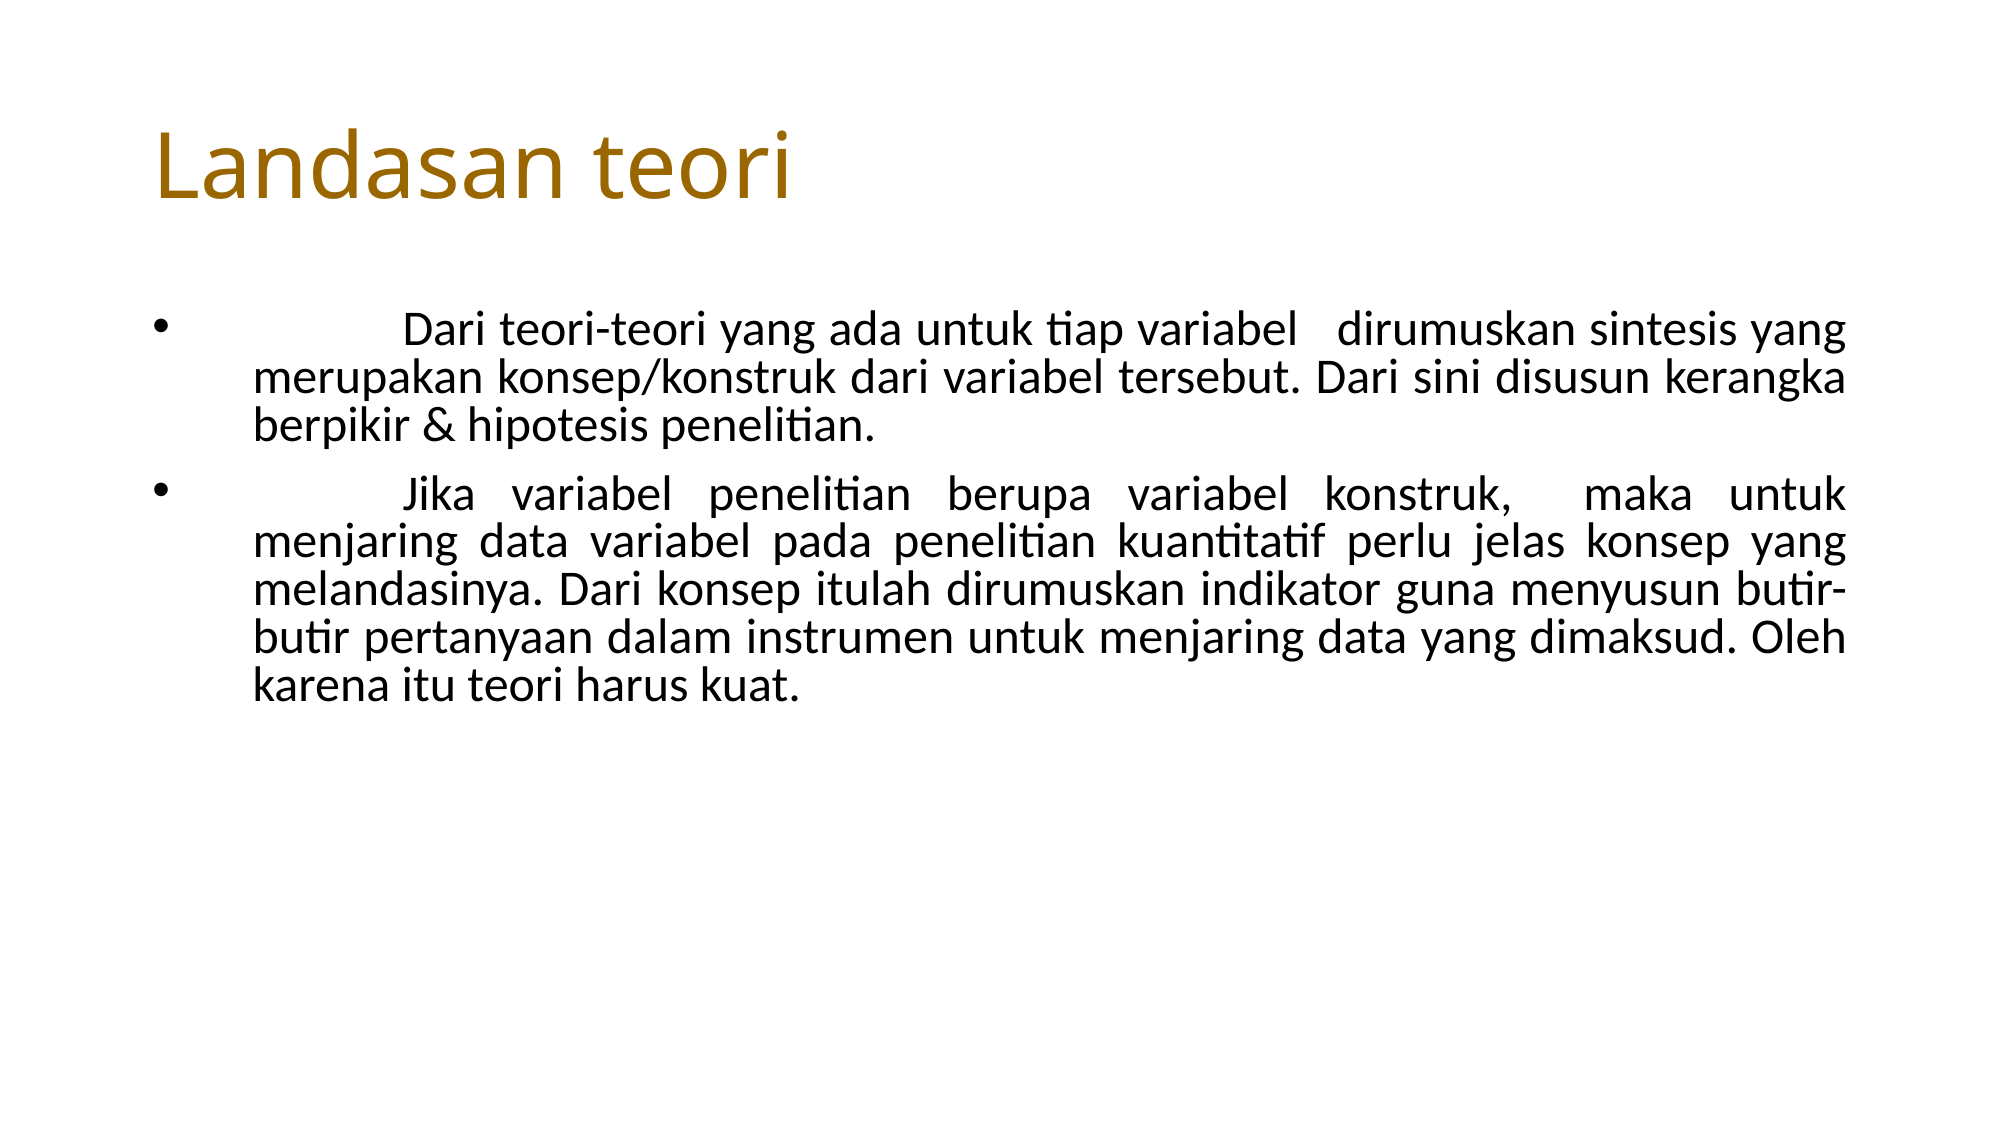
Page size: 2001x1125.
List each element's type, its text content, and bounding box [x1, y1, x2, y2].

list Dari teori-teori yang ada untuk tiap variabel dirumuskan sintesis yang merupakan konsep/konstruk dari variabel tersebut. Dari sini disusun kerangka berpikir & hipotesis penelitian. Jika variabel penelitian berupa variabel konstruk, maka untuk menjaring data variabel pada penelitian kuantitatif perlu jelas konsep yang melandasinya. Dari konsep itulah dirumuskan indikator guna menyusun butir-butir pertanyaan dalam instrumen untuk menjaring data yang dimaksud. Oleh karena itu teori harus kuat. [137, 299, 1863, 1014]
title Landasan teori [137, 59, 1863, 278]
